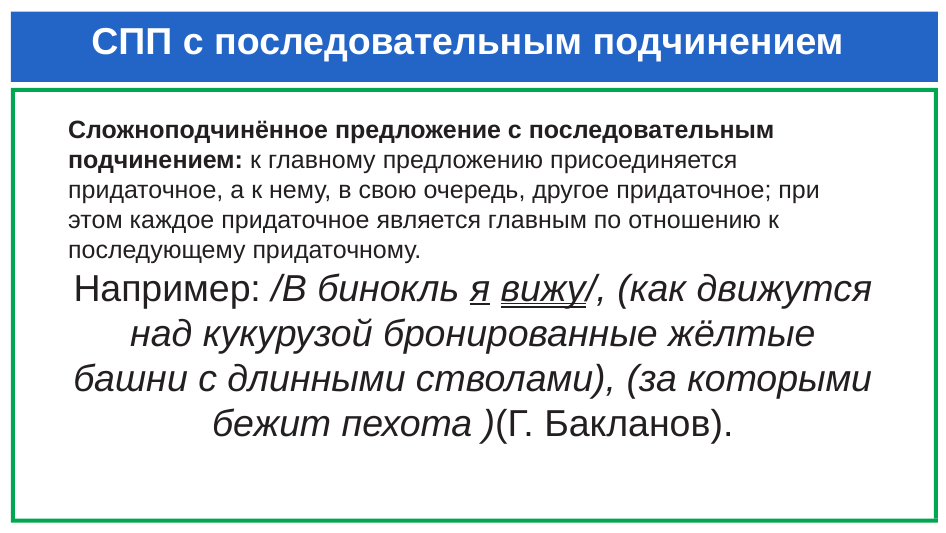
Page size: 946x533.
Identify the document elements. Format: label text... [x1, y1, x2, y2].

title СПП с последовательным подчинением [49, 16, 897, 63]
list Сложноподчинённое предложение с последовательным подчинением: к главному предложению присоединяется придаточное, а к нему, в свою очередь, другое придаточное; при этом каждое придаточное является главным по отношению к последующему придаточному. Например: /В бинокль я вижу/, (как движутся над кукурузой бронированные жёлтые башни с длинными стволами), (за которыми бежит пехота )(Г. Бакланов). [68, 113, 878, 478]
